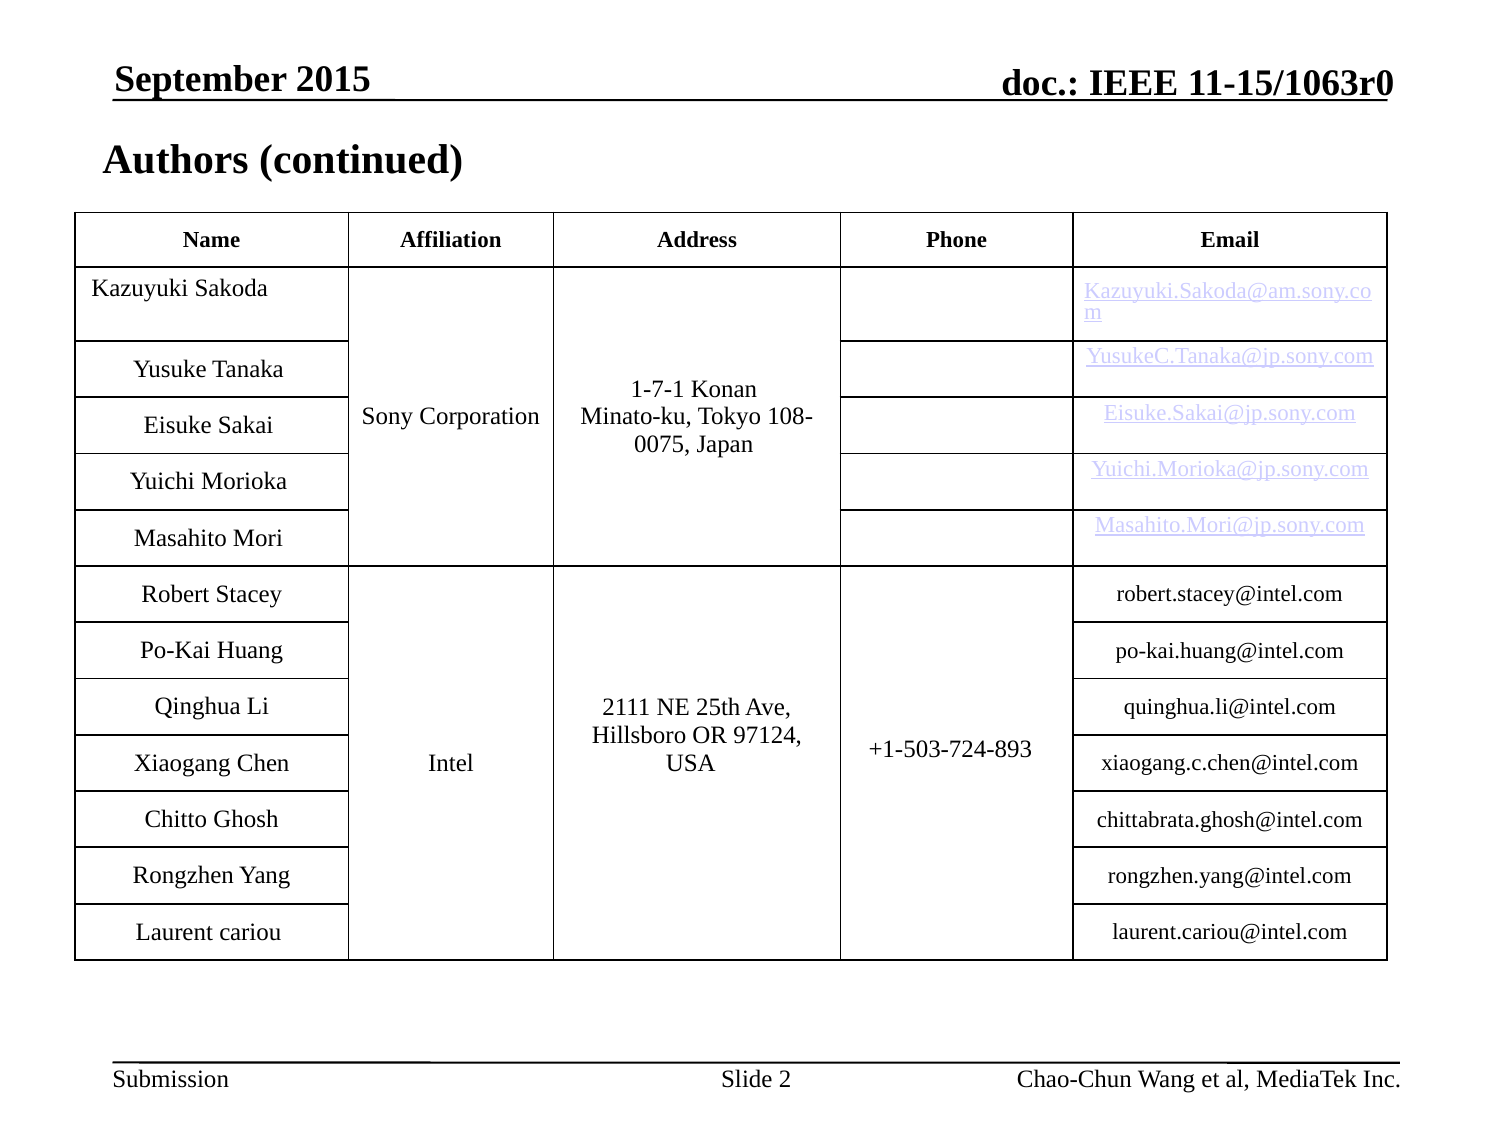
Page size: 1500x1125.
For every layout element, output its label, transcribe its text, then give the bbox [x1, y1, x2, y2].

table_cell Eisuke.Sakai@jp.sony.com [1074, 398, 1386, 453]
table_cell Yuichi Morioka [76, 454, 348, 509]
slide_number Slide 2 [712, 1061, 800, 1123]
table_header Phone [841, 213, 1072, 266]
table_cell Laurent cariou [76, 905, 348, 959]
table_cell [841, 398, 1072, 453]
table_cell Intel [349, 567, 553, 959]
table_cell Sony Corporation [349, 268, 553, 565]
table_cell Rongzhen Yang [76, 848, 348, 903]
table_header Affiliation [349, 213, 553, 266]
table_cell rongzhen.yang@intel.com [1074, 848, 1386, 903]
table_cell Yuichi.Morioka@jp.sony.com [1074, 454, 1386, 509]
table_cell Qinghua Li [76, 679, 348, 734]
table_cell Masahito.Mori@jp.sony.com [1074, 511, 1386, 565]
table_header Email [1074, 213, 1386, 266]
table_cell 1-7-1 Konan Minato-ku, Tokyo 108-0075, Japan [554, 268, 840, 565]
table_cell YusukeC.Tanaka@jp.sony.com [1074, 342, 1386, 396]
table_cell chittabrata.ghosh@intel.com [1074, 792, 1386, 846]
table_cell Chitto Ghosh [76, 792, 348, 846]
table_cell 2111 NE 25th Ave, Hillsboro OR 97124, USA [554, 567, 840, 959]
table_cell Kazuyuki.Sakoda@am.sony.com [1074, 268, 1386, 340]
table_cell +1-503-724-893 [841, 567, 1072, 959]
table_cell Yusuke Tanaka [76, 342, 348, 396]
table_cell quinghua.li@intel.com [1074, 679, 1386, 734]
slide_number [114, 54, 423, 100]
table_cell [841, 511, 1072, 565]
table_cell po-kai.huang@intel.com [1074, 623, 1386, 678]
table_cell Xiaogang Chen [76, 736, 348, 790]
table_cell [841, 454, 1072, 509]
table_cell Robert Stacey [76, 567, 348, 621]
table_cell xiaogang.c.chen@intel.com [1074, 736, 1386, 790]
footer Chao-Chun Wang et al, MediaTek Inc. [878, 1061, 1402, 1093]
table_cell Masahito Mori [76, 511, 348, 565]
table_cell [841, 268, 1072, 340]
text_box Authors (continued) [87, 124, 1363, 213]
table_cell Eisuke Sakai [76, 398, 348, 453]
table_header Name [76, 213, 348, 266]
table_cell Po-Kai Huang [76, 623, 348, 678]
table_cell [841, 342, 1072, 396]
table_header Address [554, 213, 840, 266]
table_cell Kazuyuki Sakoda [76, 268, 348, 340]
table_cell laurent.cariou@intel.com [1074, 905, 1386, 959]
table_cell robert.stacey@intel.com [1074, 567, 1386, 621]
